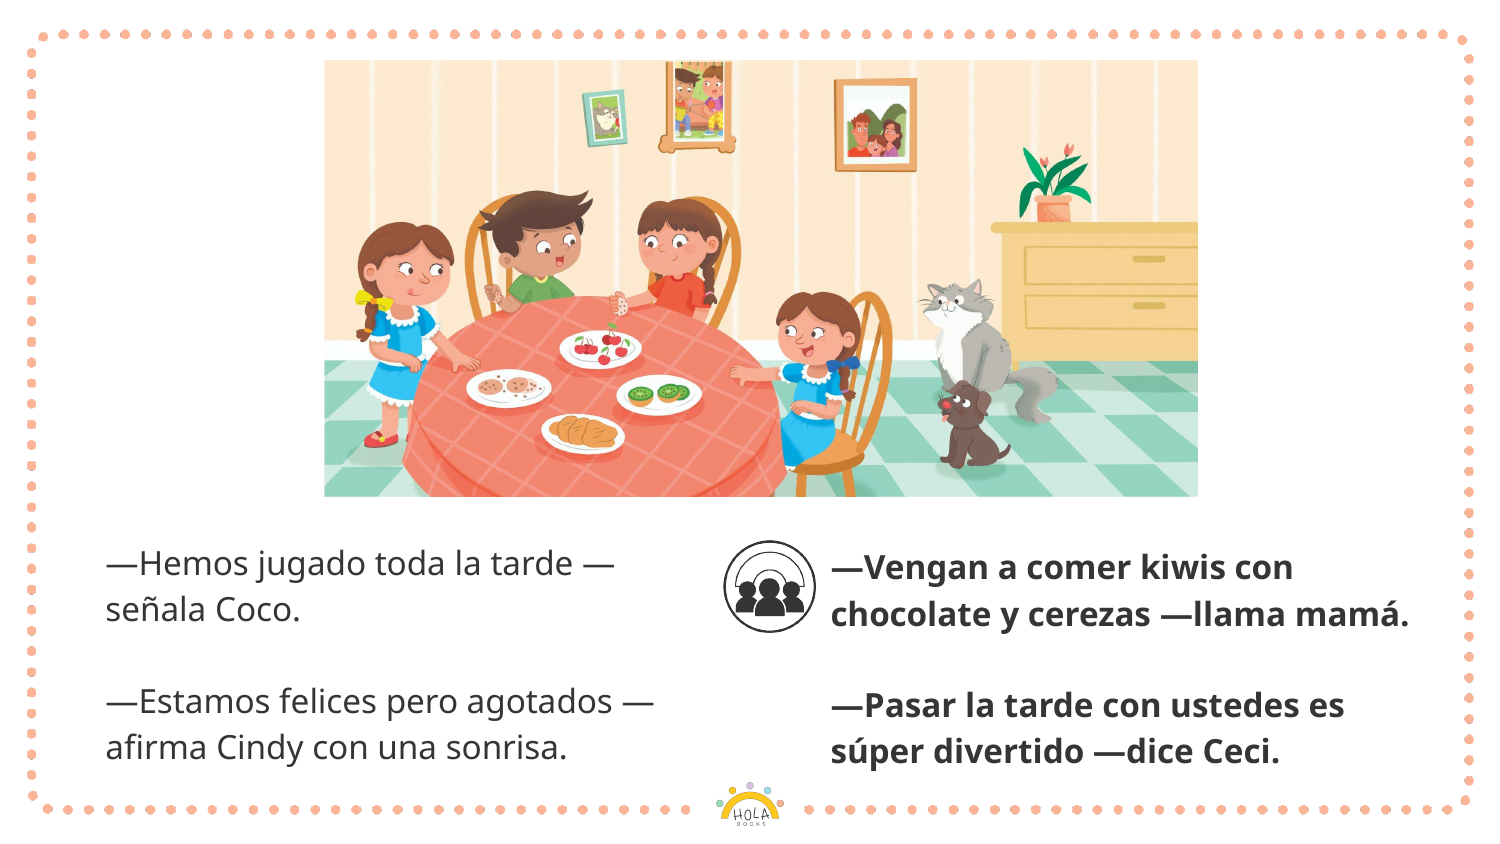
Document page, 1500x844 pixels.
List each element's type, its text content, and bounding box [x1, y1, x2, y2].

text_box —Vengan a comer kiwis con chocolate y cerezas —llama mamá. —Pasar la tarde con ustedes es súper divertido —dice Ceci. [815, 525, 1448, 844]
text_box —Hemos jugado toda la tarde —señala Coco. —Estamos felices pero agotados —afirma Cindy con una sonrisa. [90, 521, 690, 844]
picture [0, 0, 1500, 844]
